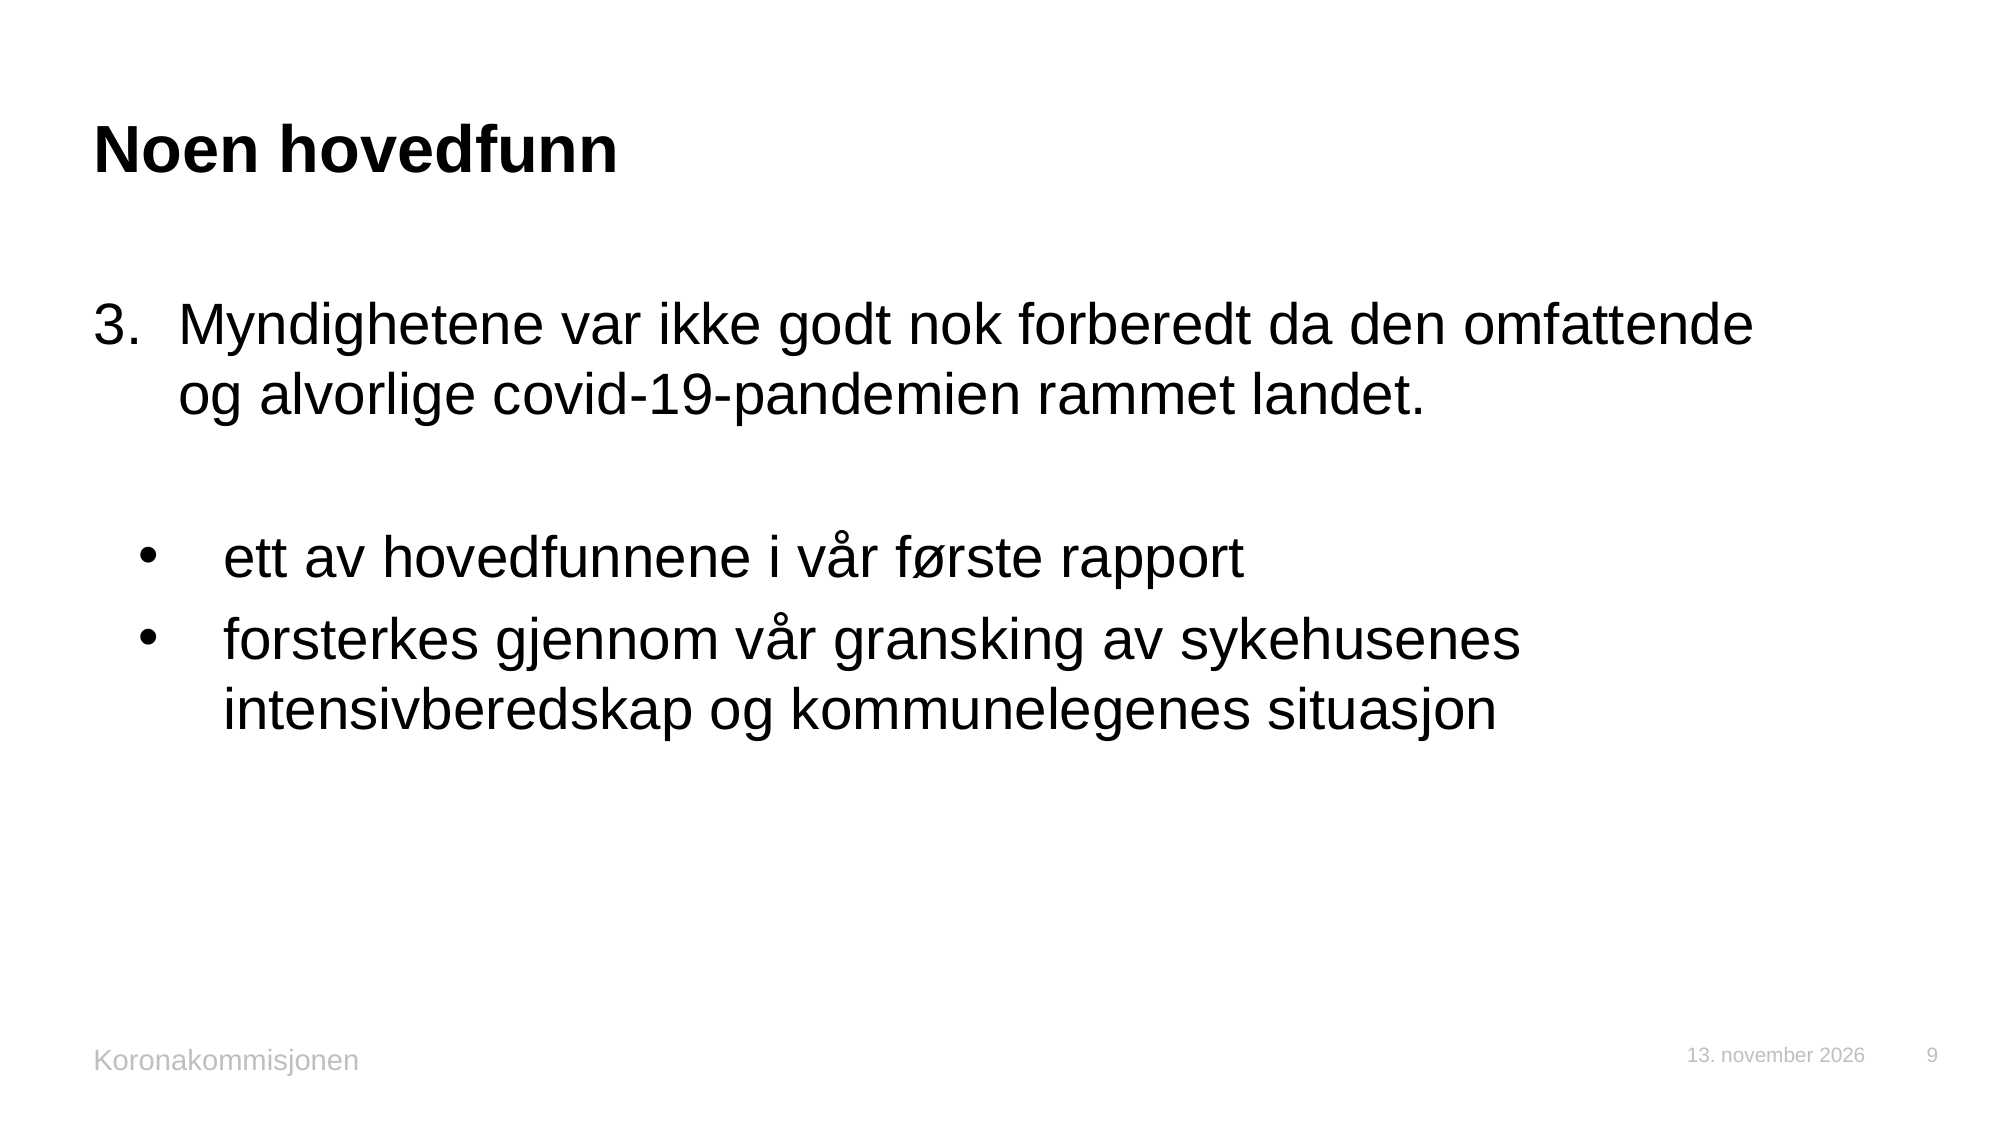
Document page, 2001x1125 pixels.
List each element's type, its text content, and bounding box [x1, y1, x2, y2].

slide_number 9 [1895, 1034, 1970, 1095]
footer Koronakommisjonen [78, 1034, 1439, 1095]
title Noen hovedfunn [78, 37, 1879, 255]
slide_number 9. mai 2022 [1615, 1034, 1881, 1095]
list Myndighetene var ikke godt nok forberedt da den omfattende og alvorlige covid-19-pandemien rammet landet. ett av hovedfunnene i vår første rapport forsterkes gjennom vår gransking av sykehusenes intensivberedskap og kommunelegenes situasjon [78, 278, 1848, 1030]
